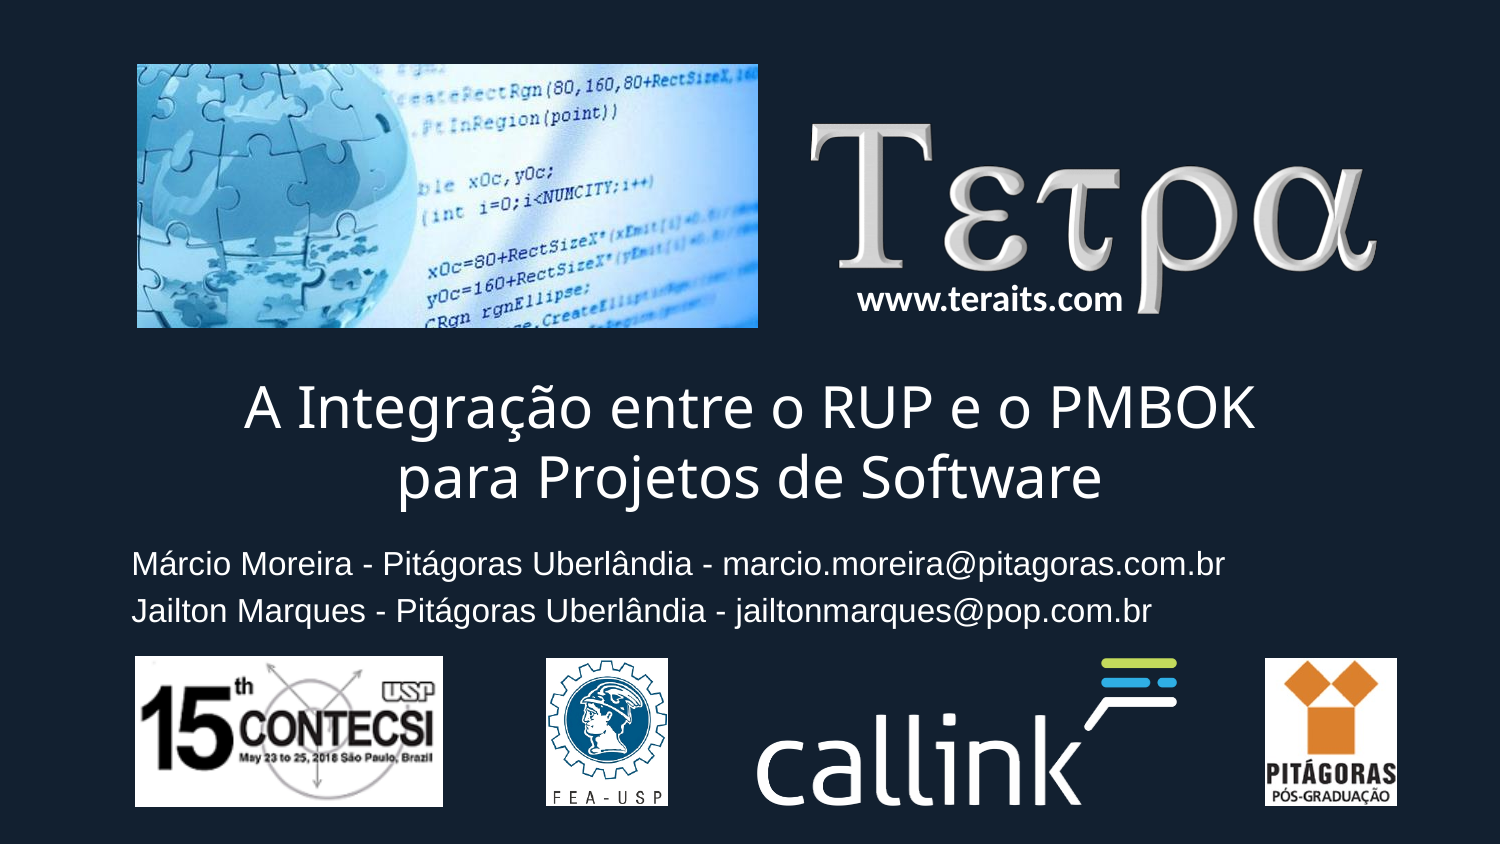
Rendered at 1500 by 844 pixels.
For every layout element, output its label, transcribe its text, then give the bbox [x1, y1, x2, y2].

text_box www.teraits.com [842, 266, 1140, 327]
picture [803, 116, 1383, 325]
subtitle Márcio Moreira - Pitágoras Uberlândia - marcio.moreira@pitagoras.com.br Jailton Marques - Pitágoras Uberlândia - jailtonmarques@pop.com.br [116, 540, 1383, 657]
picture [545, 657, 669, 806]
picture [135, 656, 444, 807]
title A Integração entre o RUP e o PMBOK para Projetos de Software [41, 340, 1459, 540]
picture [757, 657, 1177, 806]
picture [1265, 657, 1397, 806]
picture [136, 63, 758, 328]
